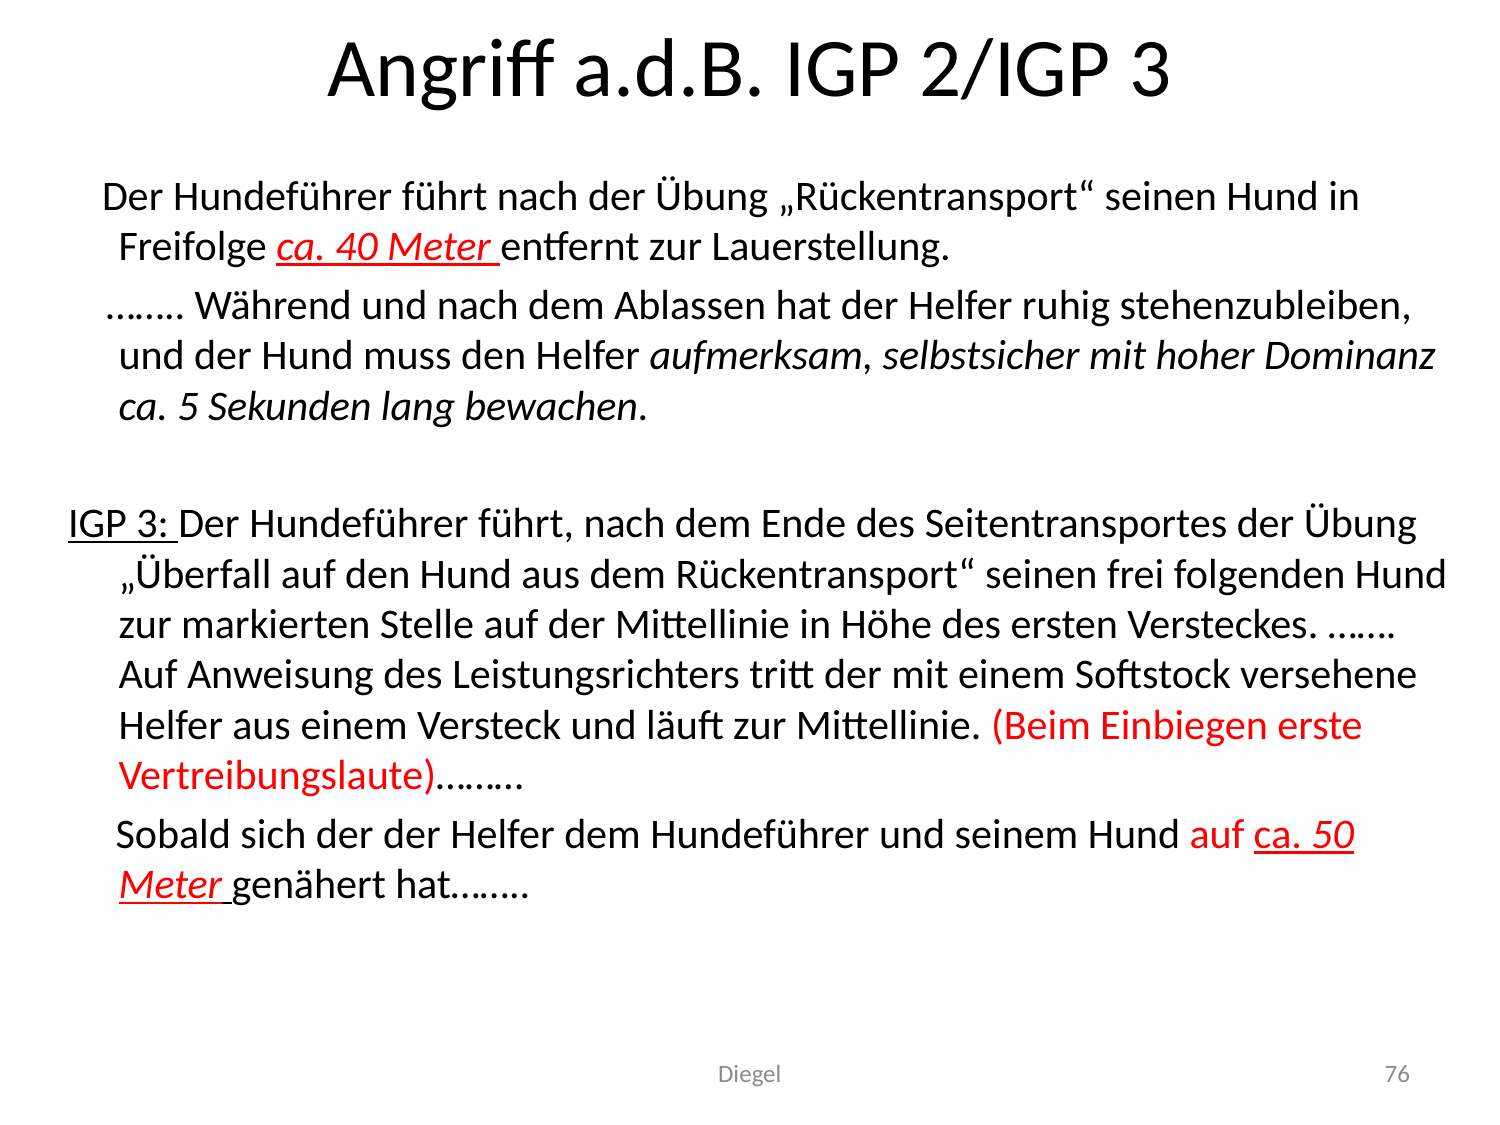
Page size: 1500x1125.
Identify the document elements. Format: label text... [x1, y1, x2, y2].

list Der Hundeführer führt nach der Übung „Rückentransport“ seinen Hund in Freifolge ca. 40 Meter entfernt zur Lauerstellung. …….. Während und nach dem Ablassen hat der Helfer ruhig stehenzubleiben, und der Hund muss den Helfer aufmerksam, selbstsicher mit hoher Dominanz ca. 5 Sekunden lang bewachen. IGP 3: Der Hundeführer führt, nach dem Ende des Seitentransportes der Übung „Überfall auf den Hund aus dem Rückentransport“ seinen frei folgenden Hund zur markierten Stelle auf der Mittellinie in Höhe des ersten Versteckes. ……. Auf Anweisung des Leistungsrichters tritt der mit einem Softstock versehene Helfer aus einem Versteck und läuft zur Mittellinie. (Beim Einbiegen erste Vertreibungslaute)……… Sobald sich der der Helfer dem Hundeführer und seinem Hund auf ca. 50 Meter genähert hat…….. [53, 160, 1471, 1059]
slide_number 76 [1074, 1042, 1425, 1103]
footer Diegel [512, 1042, 988, 1103]
title Angriff a.d.B. IGP 2/IGP 3 [75, 0, 1425, 126]
